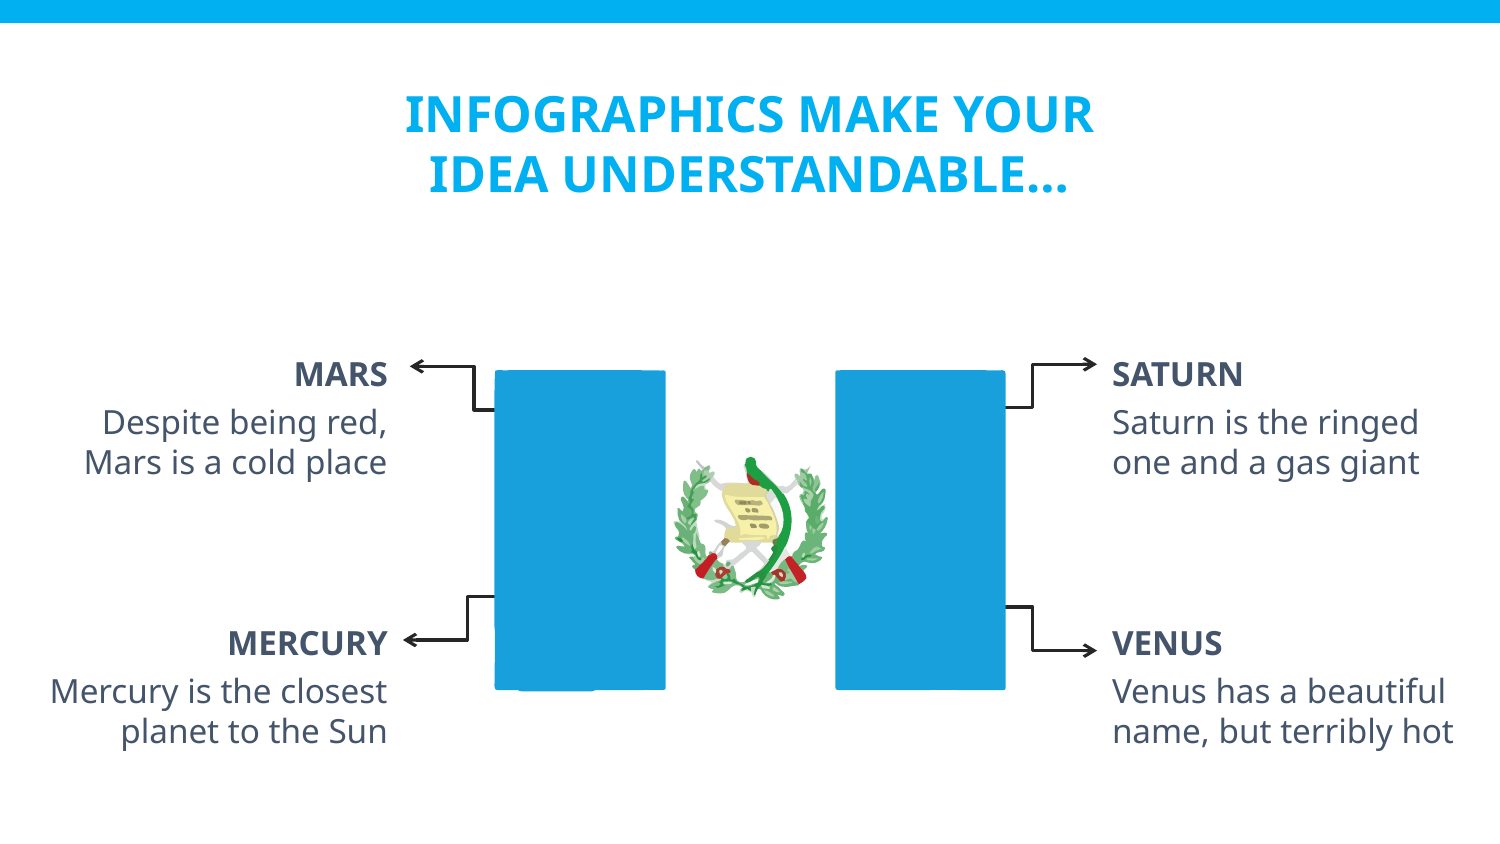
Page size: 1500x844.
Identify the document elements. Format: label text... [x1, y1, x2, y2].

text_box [402, 364, 1098, 651]
text_box MERCURY [29, 606, 404, 655]
text_box Venus has a beautiful name, but terribly hot [1097, 655, 1471, 771]
text_box VENUS [1097, 606, 1471, 655]
title INFOGRAPHICS MAKE YOUR IDEA UNDERSTANDABLE… [341, 67, 1159, 216]
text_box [494, 369, 1007, 692]
text_box Despite being red, Mars is a cold place [29, 386, 402, 502]
text_box MARS [29, 337, 404, 386]
text_box Mercury is the closest planet to the Sun [29, 655, 404, 771]
text_box Saturn is the ringed one and a gas giant [1098, 386, 1471, 502]
text_box SATURN [1097, 337, 1471, 386]
